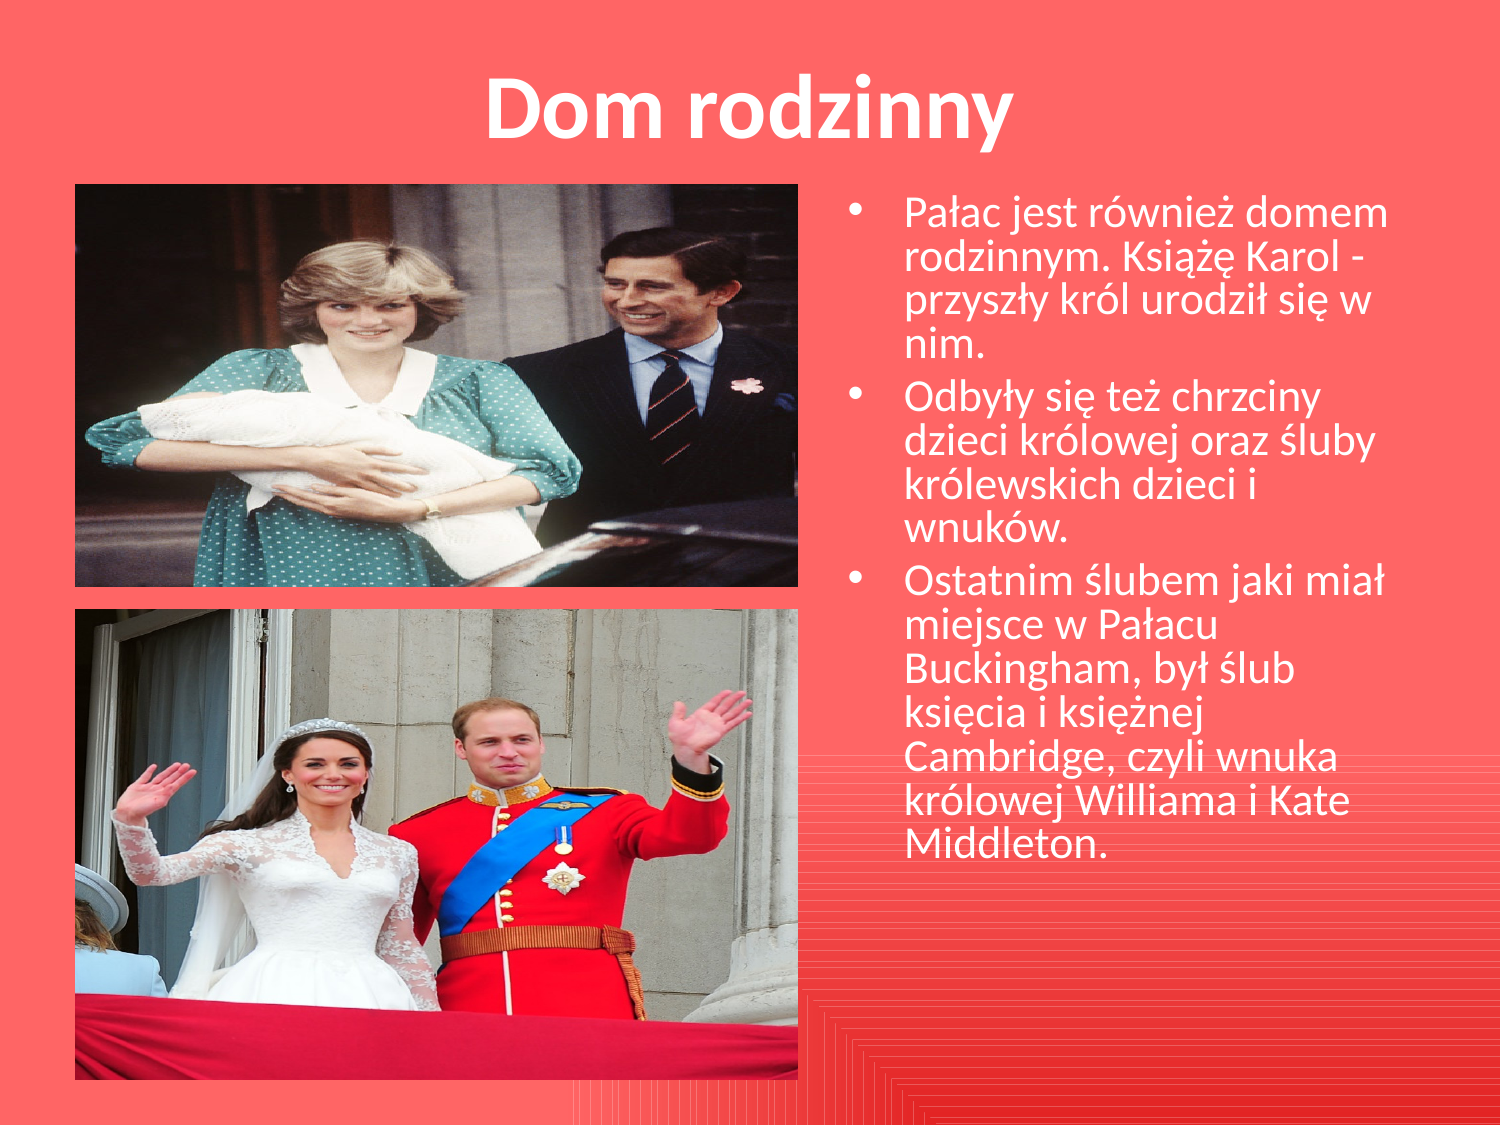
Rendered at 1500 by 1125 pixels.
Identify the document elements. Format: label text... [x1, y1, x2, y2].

list Pałac jest również domem rodzinnym. Książę Karol - przyszły król urodził się w nim. Odbyły się też chrzciny dzieci królowej oraz śluby królewskich dzieci i wnuków. Ostatnim ślubem jaki miał miejsce w Pałacu Buckingham, był ślub księcia i księżnej Cambridge, czyli wnuka królowej Williama i Kate Middleton. [832, 184, 1428, 1002]
title Dom rodzinny [75, 42, 1425, 161]
picture [74, 184, 798, 587]
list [74, 609, 798, 1081]
